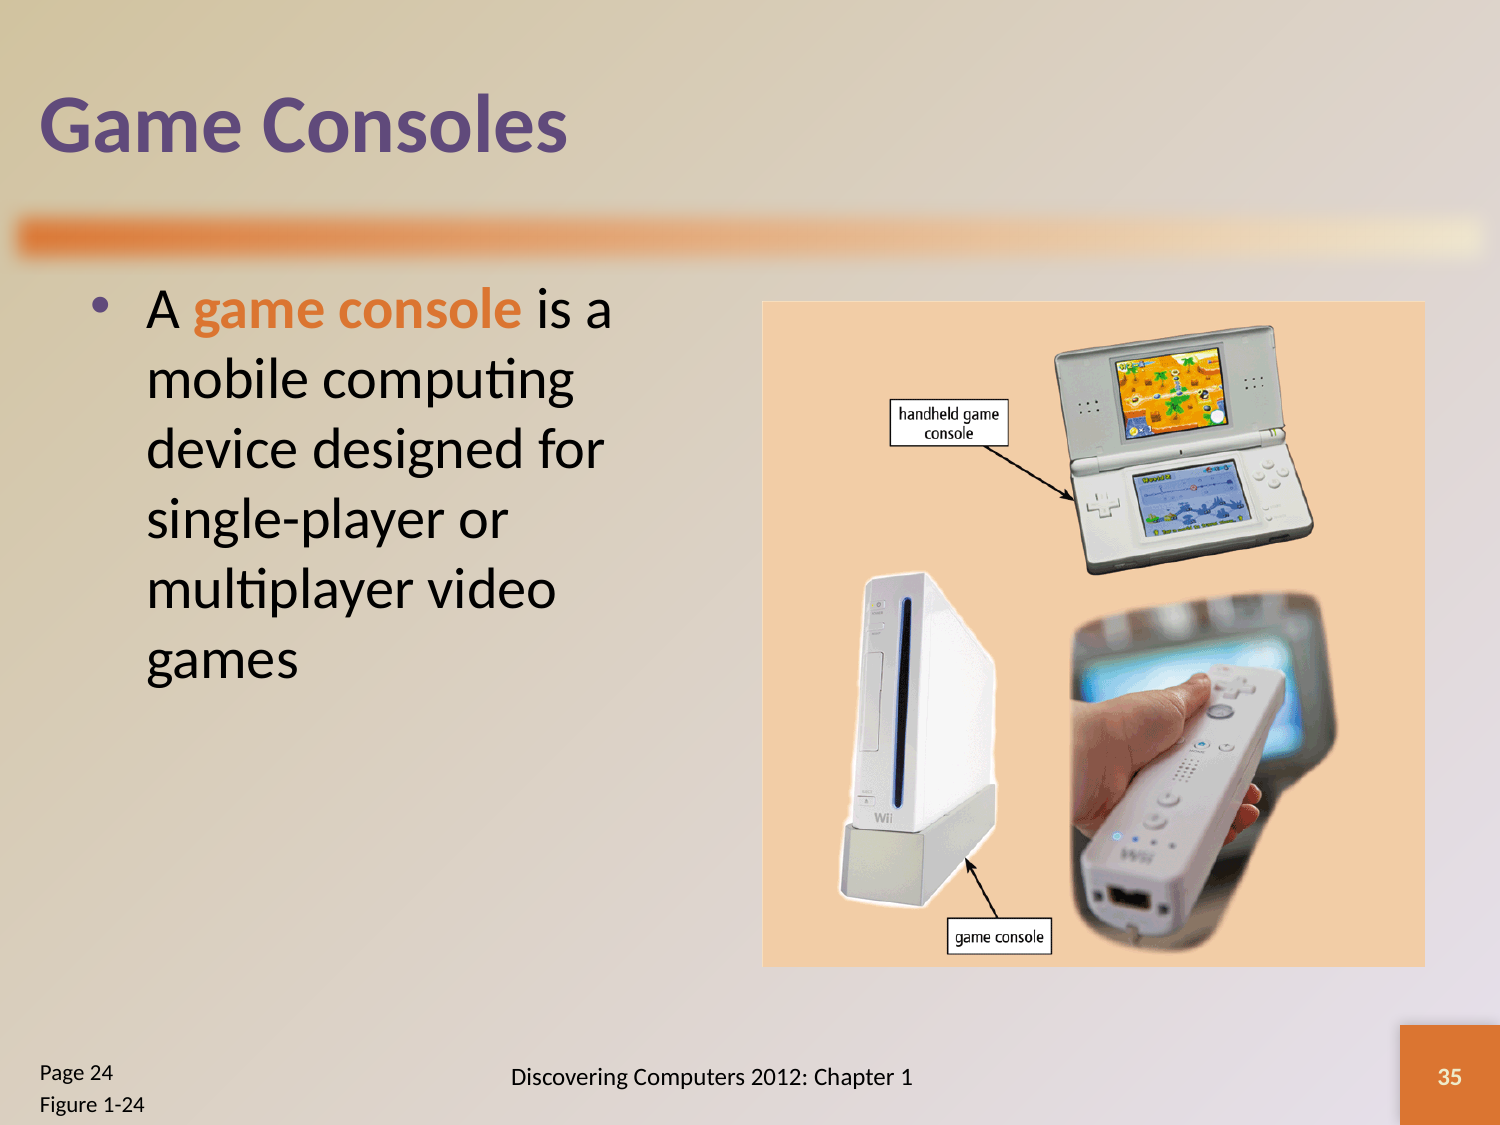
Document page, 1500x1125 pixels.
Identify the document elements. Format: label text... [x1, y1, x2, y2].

slide_number 35 [1400, 1025, 1500, 1125]
footer Discovering Computers 2012: Chapter 1 [324, 1045, 1100, 1105]
title Game Consoles [24, 24, 1475, 213]
list A game console is a mobile computing device designed for single-player or multiplayer video games [75, 262, 738, 1005]
list Page 24 Figure 1-24 [24, 1050, 300, 1125]
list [762, 300, 1426, 967]
